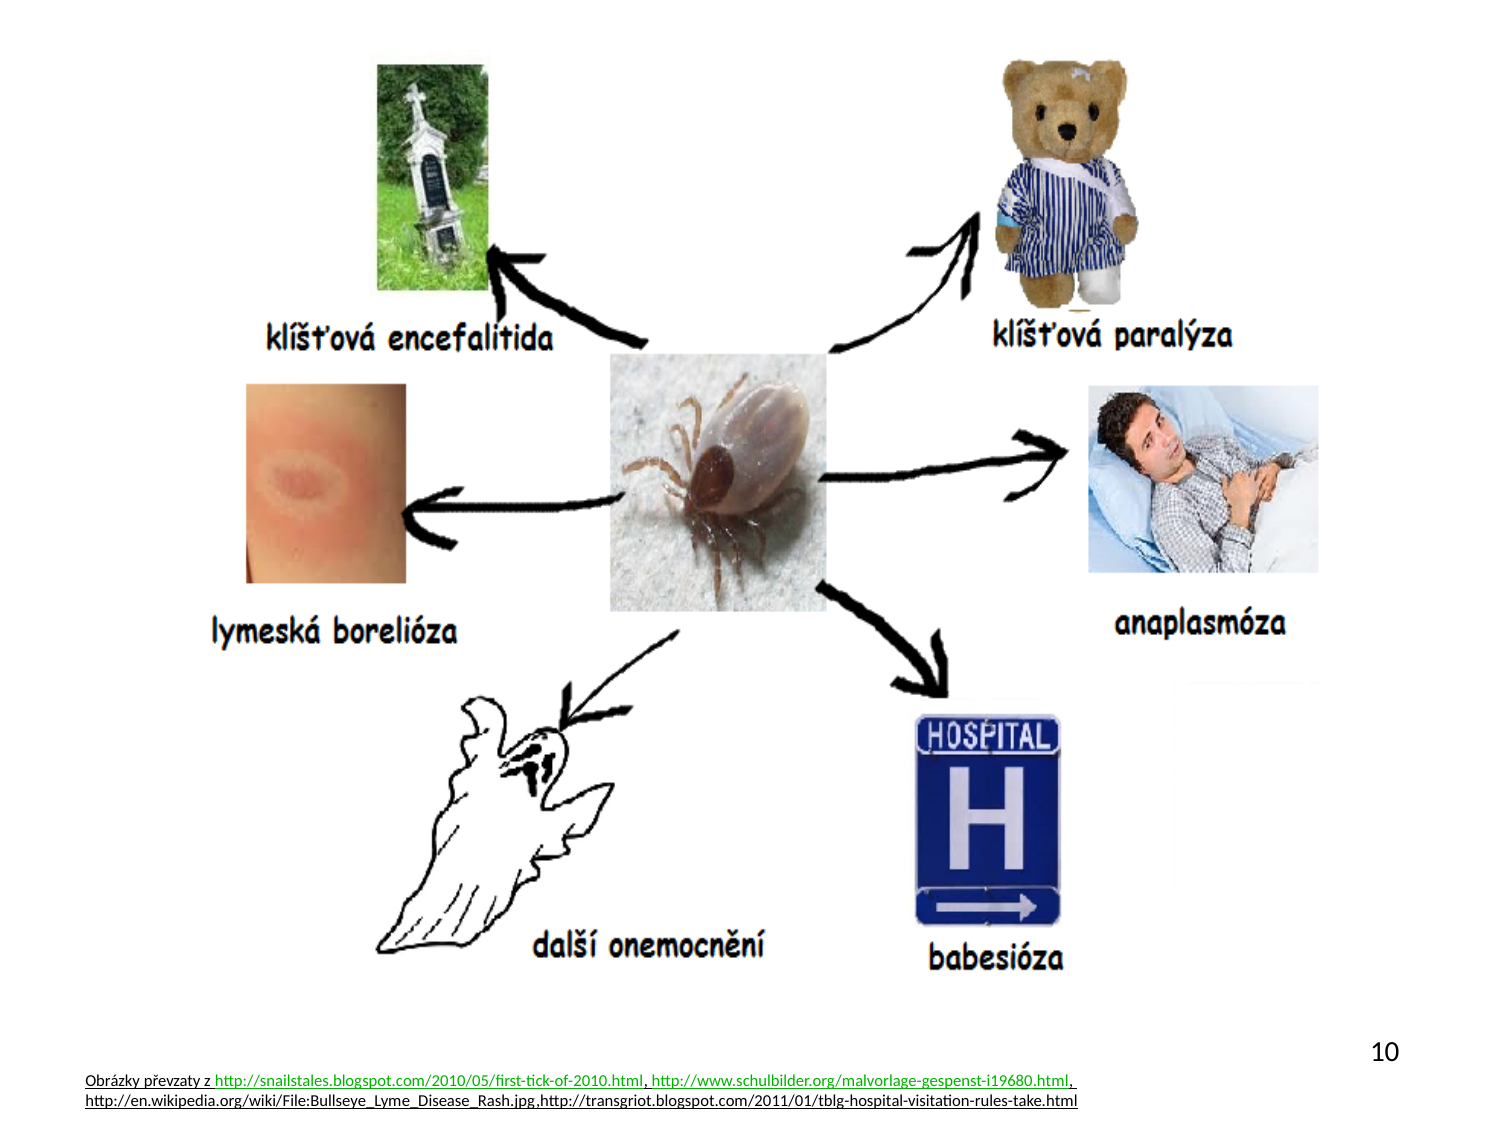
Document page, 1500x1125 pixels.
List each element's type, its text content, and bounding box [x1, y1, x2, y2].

picture [187, 49, 1363, 1002]
slide_number 10 [1101, 1024, 1415, 1101]
text_box Obrázky převzaty z http://snailstales.blogspot.com/2010/05/first-tick-of-2010.html, http://www.schulbilder.org/malvorlage-gespenst-i19680.html, http://en.wikipedia.org/wiki/File:Bullseye_Lyme_Disease_Rash.jpg,http://transgriot.blogspot.com/2011/01/tblg-hospital-visitation-rules-take.html [70, 1062, 1094, 1125]
